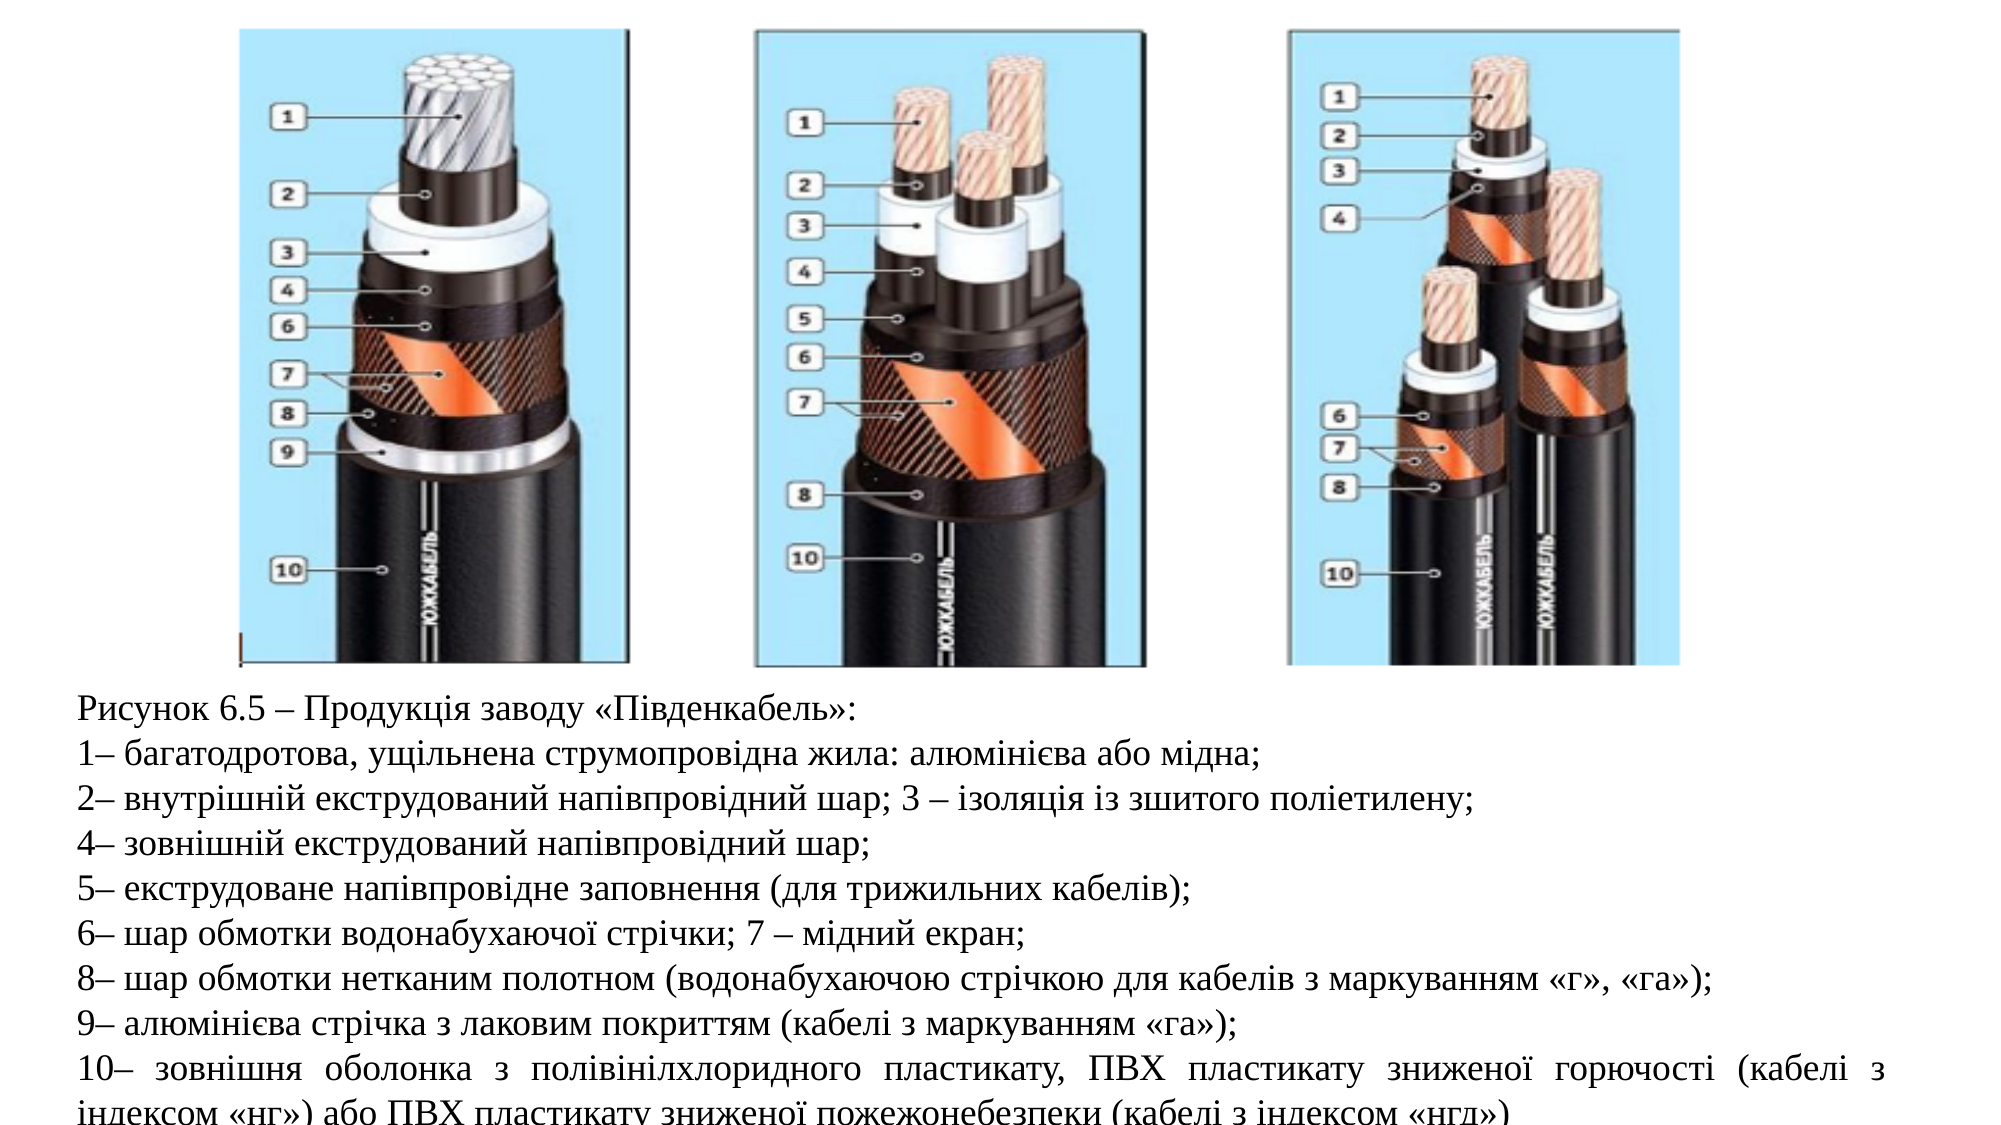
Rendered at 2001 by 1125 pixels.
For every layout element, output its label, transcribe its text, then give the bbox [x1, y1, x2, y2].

text_box Рисунок 6.5 – Продукція заводу «Південкабель»: 1– багатодротова, ущільнена струмопровідна жила: алюмінієва або мідна; 2– внутрішній екструдований напівпровідний шар; 3 – ізоляція із зшитого поліетилену; 4– зовнішній екструдований напівпровідний шар; 5– екструдоване напівпровідне заповнення (для трижильних кабелів); 6– шар обмотки водонабухаючої стрічки; 7 – мідний екран; 8– шар обмотки нетканим полотном (водонабухаючою стрічкою для кабелів з маркуванням «г», «га»); 9– алюмінієва стрічка з лаковим покриттям (кабелі з маркуванням «га»); 10– зовнішня оболонка з полівінілхлоридного пластикату, ПВХ пластикату зниженої горючості (кабелі з індексом «нг») або ПВХ пластикату зниженої пожежонебезпеки (кабелі з індексом «нгд») [62, 675, 1902, 1125]
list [103, 0, 1778, 676]
